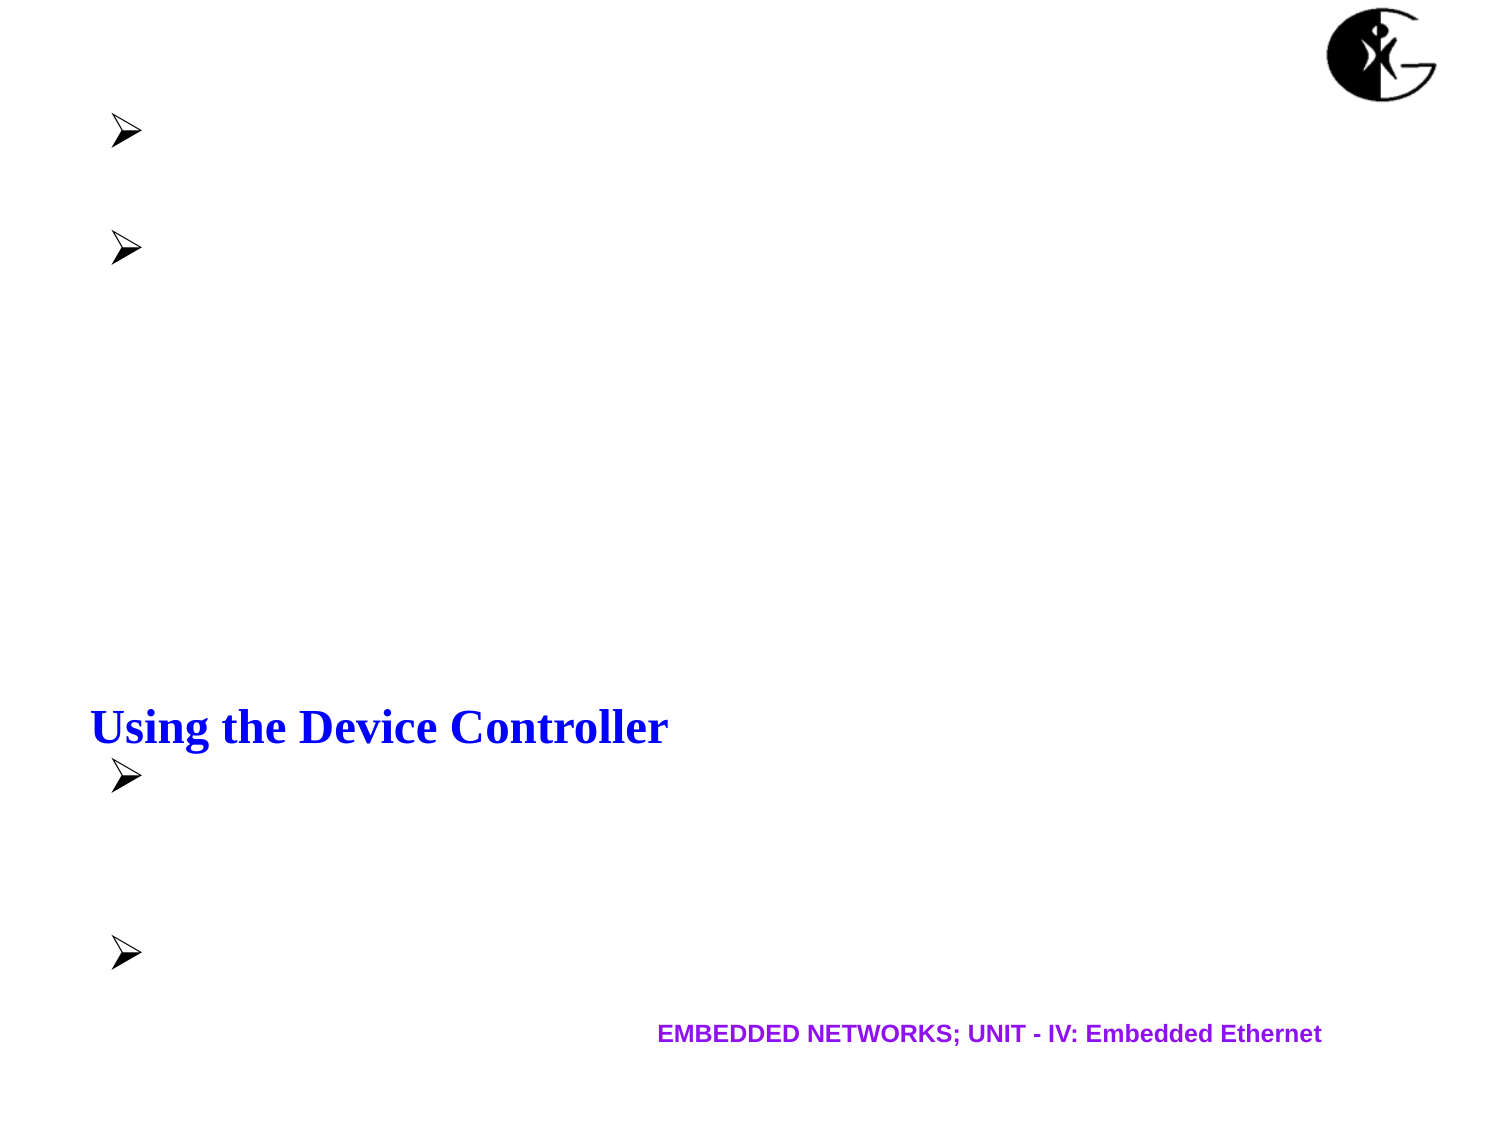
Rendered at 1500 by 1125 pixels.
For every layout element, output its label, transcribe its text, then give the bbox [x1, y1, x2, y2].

list The main program loop has just one task, calling http_handler(). In a real-world application, the main program loop would perform other tasks as well. while (1) { http_handler(); // Code to perform other tasks can be placed here. } } // end main Using the Device Controller When the RCM3200 module runs this program, any computer that can access the module over the network can request the Web page and view and control the LEDs. Clicking a button on the Web page causes the browser to send an HTTP request containing the name of a CGI function. [75, 99, 1425, 1125]
picture [1312, 0, 1451, 113]
footer EMBEDDED NETWORKS; UNIT - IV: Embedded Ethernet [487, 1002, 1338, 1063]
